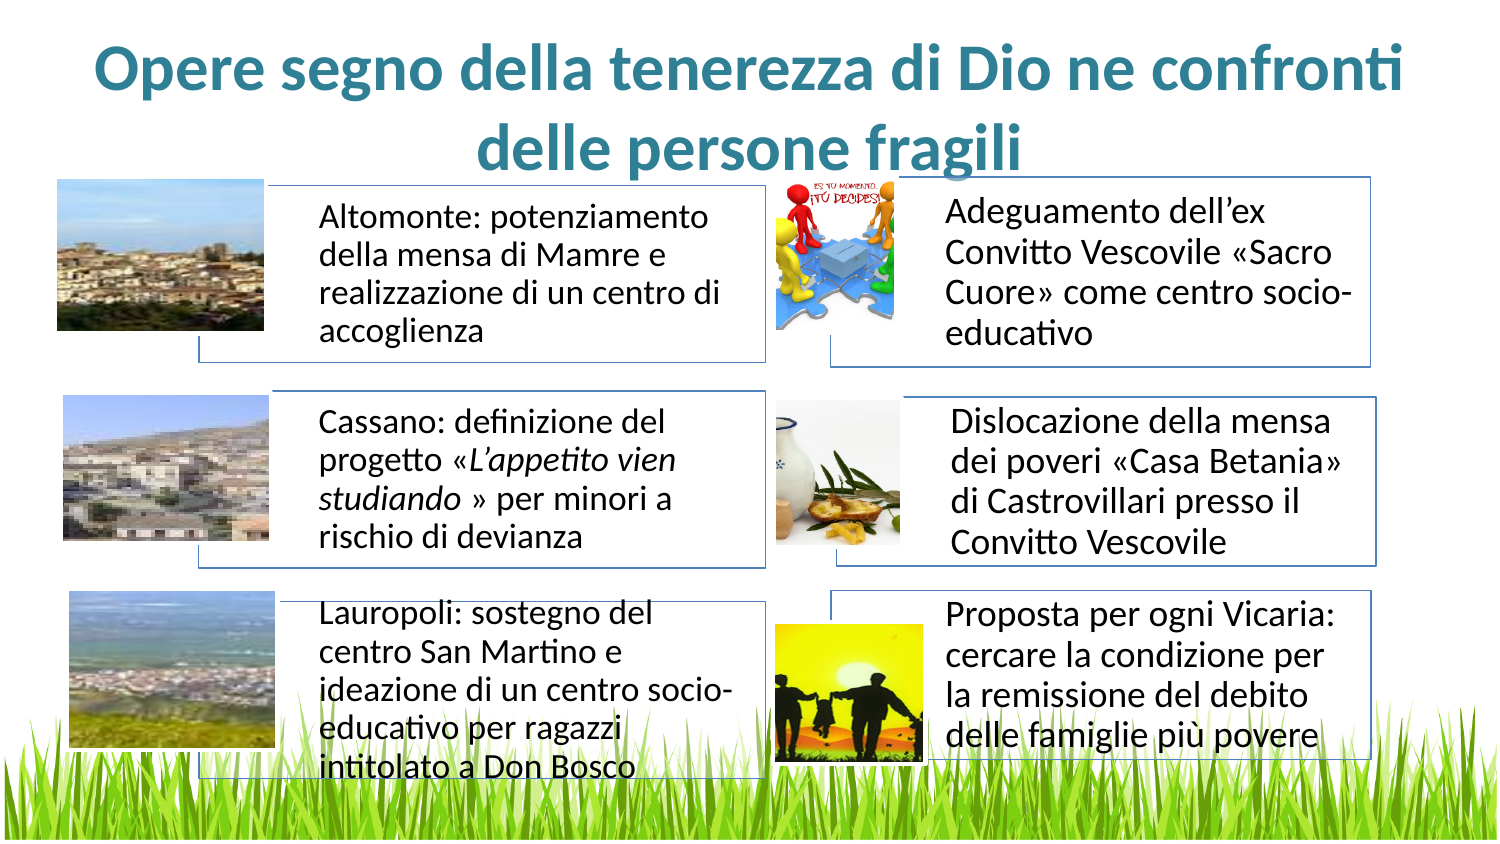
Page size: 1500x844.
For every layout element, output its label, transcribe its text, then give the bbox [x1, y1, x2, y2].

picture [0, 0, 1500, 844]
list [17, 149, 881, 804]
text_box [607, 138, 1500, 765]
title Opere segno della tenerezza di Dio ne confronti delle persone fragili [75, 33, 1425, 148]
